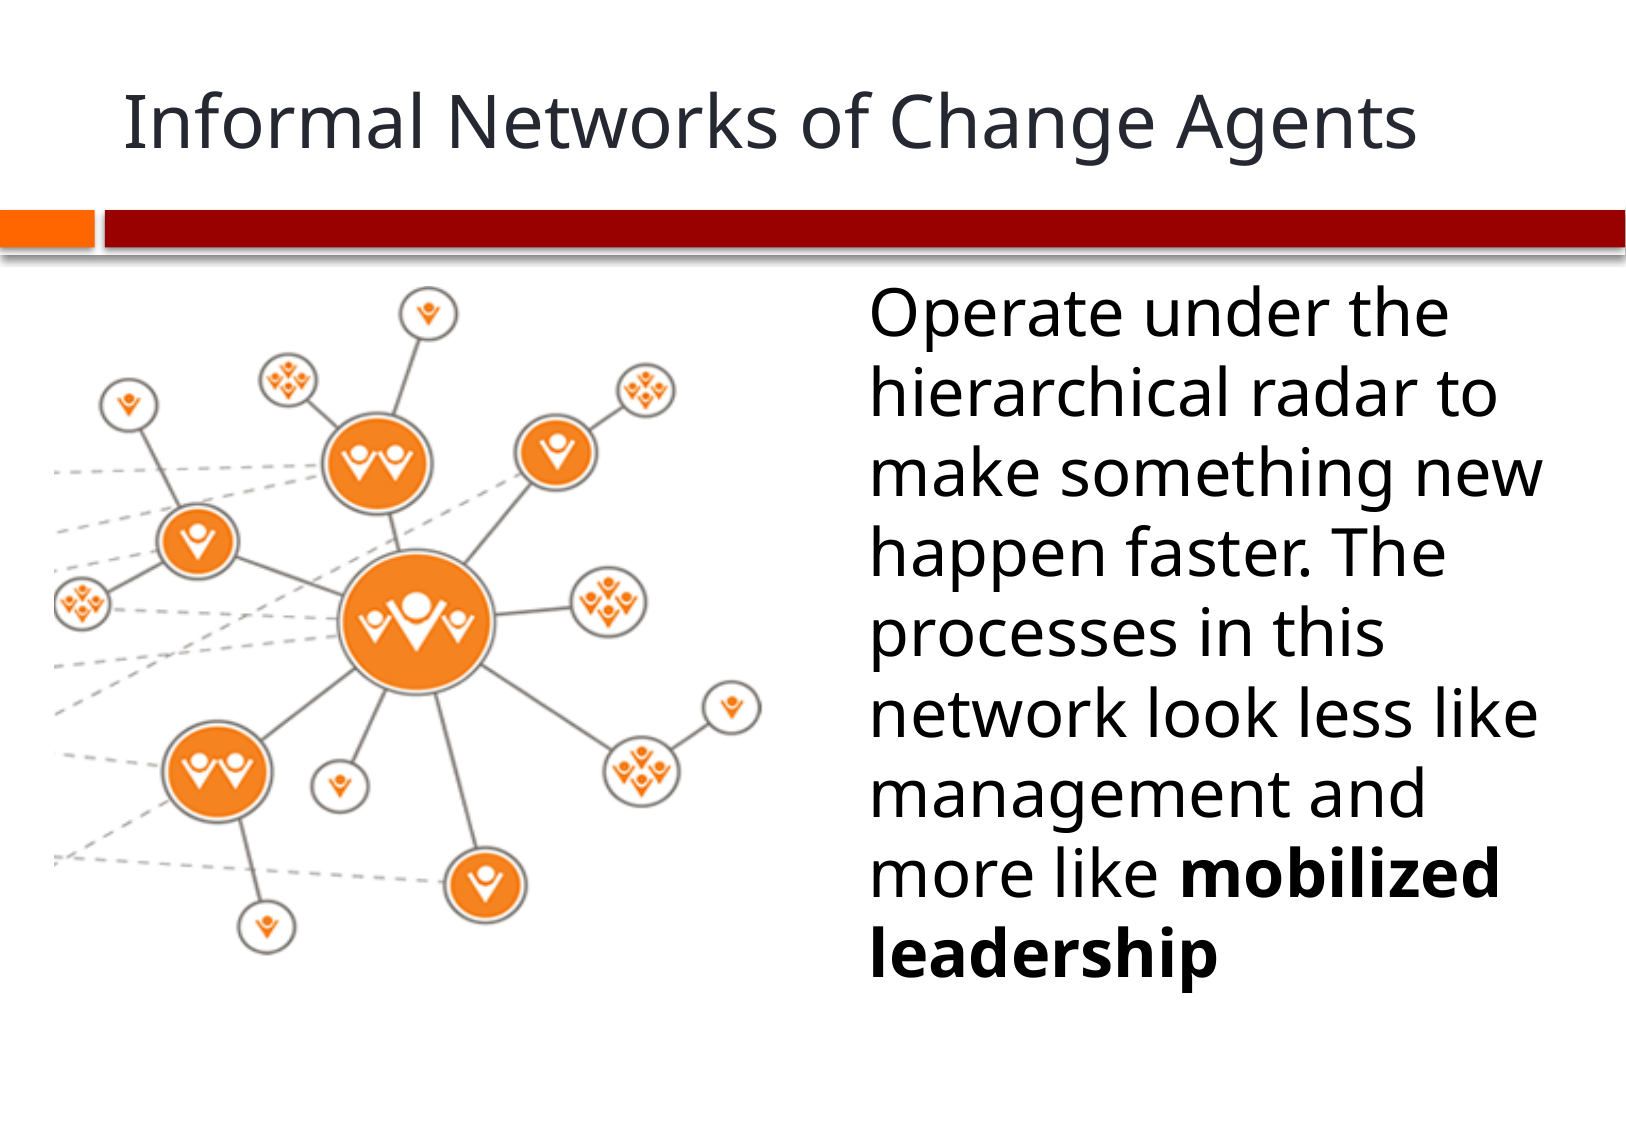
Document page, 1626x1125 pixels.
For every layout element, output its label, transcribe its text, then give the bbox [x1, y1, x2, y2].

title Informal Networks of Change Agents [108, 37, 1558, 200]
list Operate under the hierarchical radar to make something new happen faster. The processes in this network look less like management and more like mobilized leadership [854, 262, 1573, 1063]
picture [54, 285, 892, 995]
